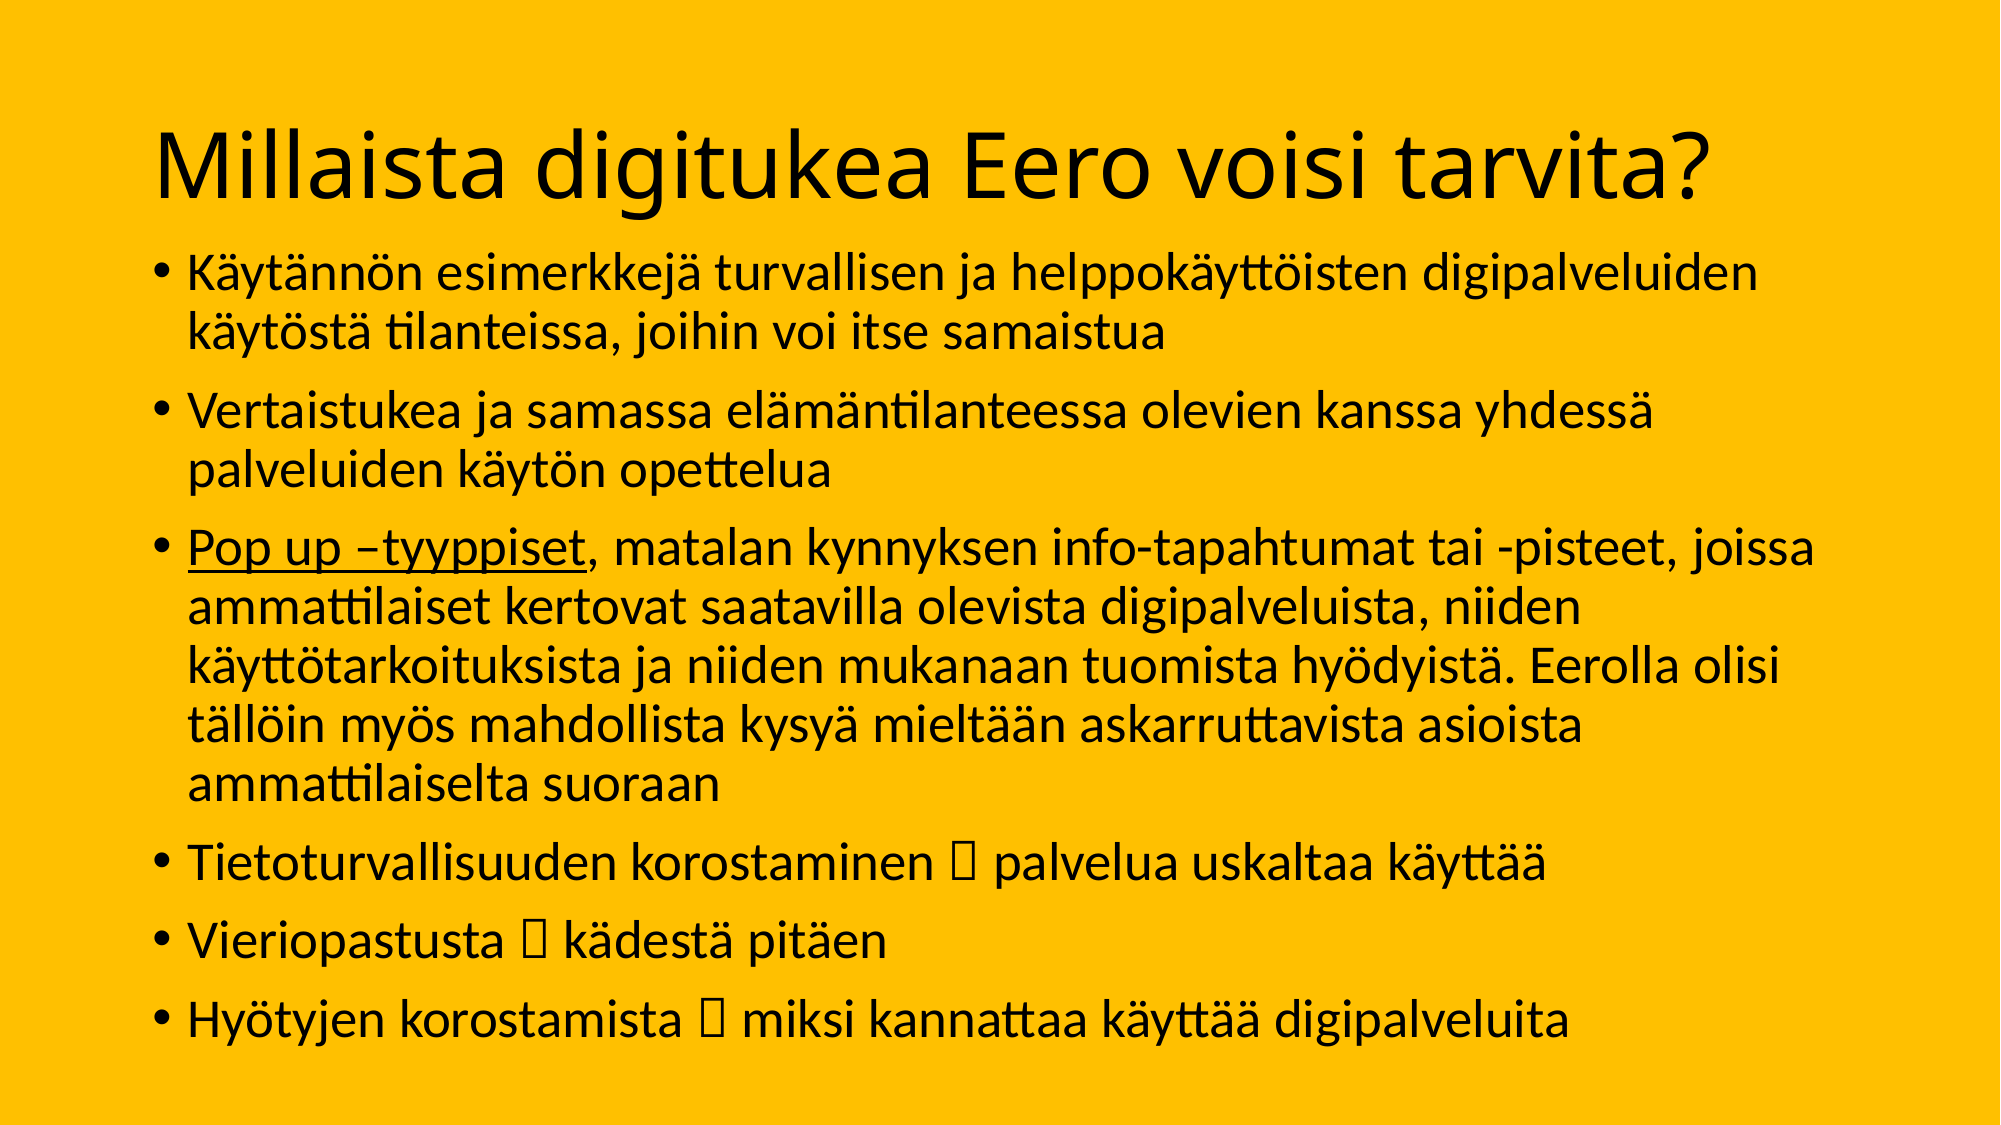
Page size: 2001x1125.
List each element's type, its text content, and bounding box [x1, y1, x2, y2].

list Käytännön esimerkkejä turvallisen ja helppokäyttöisten digipalveluiden käytöstä tilanteissa, joihin voi itse samaistua Vertaistukea ja samassa elämäntilanteessa olevien kanssa yhdessä palveluiden käytön opettelua Pop up –tyyppiset, matalan kynnyksen info-tapahtumat tai -pisteet, joissa ammattilaiset kertovat saatavilla olevista digipalveluista, niiden käyttötarkoituksista ja niiden mukanaan tuomista hyödyistä. Eerolla olisi tällöin myös mahdollista kysyä mieltään askarruttavista asioista ammattilaiselta suoraan Tietoturvallisuuden korostaminen  palvelua uskaltaa käyttää Vieriopastusta  kädestä pitäen Hyötyjen korostamista  miksi kannattaa käyttää digipalveluita [137, 235, 1863, 1066]
title Millaista digitukea Eero voisi tarvita? [137, 59, 1863, 235]
